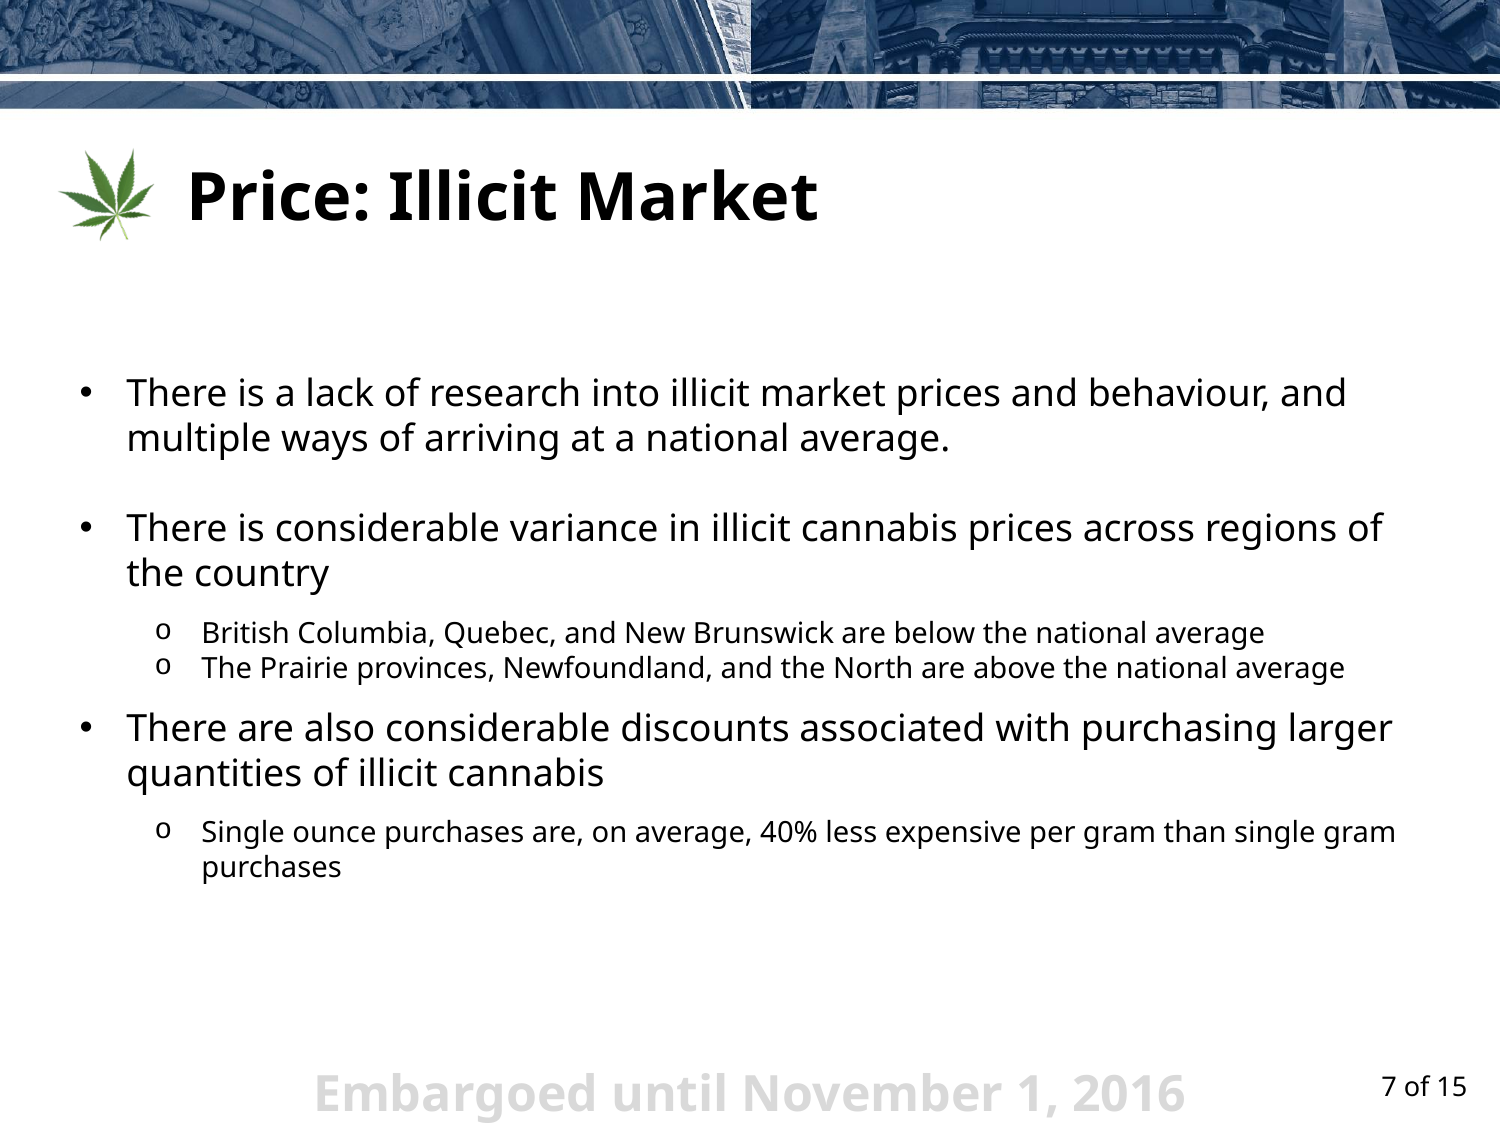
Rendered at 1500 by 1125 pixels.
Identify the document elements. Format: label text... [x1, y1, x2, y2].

picture [0, 0, 1500, 912]
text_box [61, 143, 916, 244]
text_box There is a lack of research into illicit market prices and behaviour, and multiple ways of arriving at a national average. There is considerable variance in illicit cannabis prices across regions of the country British Columbia, Quebec, and New Brunswick are below the national average The Prairie provinces, Newfoundland, and the North are above the national average There are also considerable discounts associated with purchasing larger quantities of illicit cannabis Single ounce purchases are, on average, 40% less expensive per gram than single gram purchases [64, 361, 1433, 892]
text_box 7 of 15 [1366, 1062, 1490, 1110]
